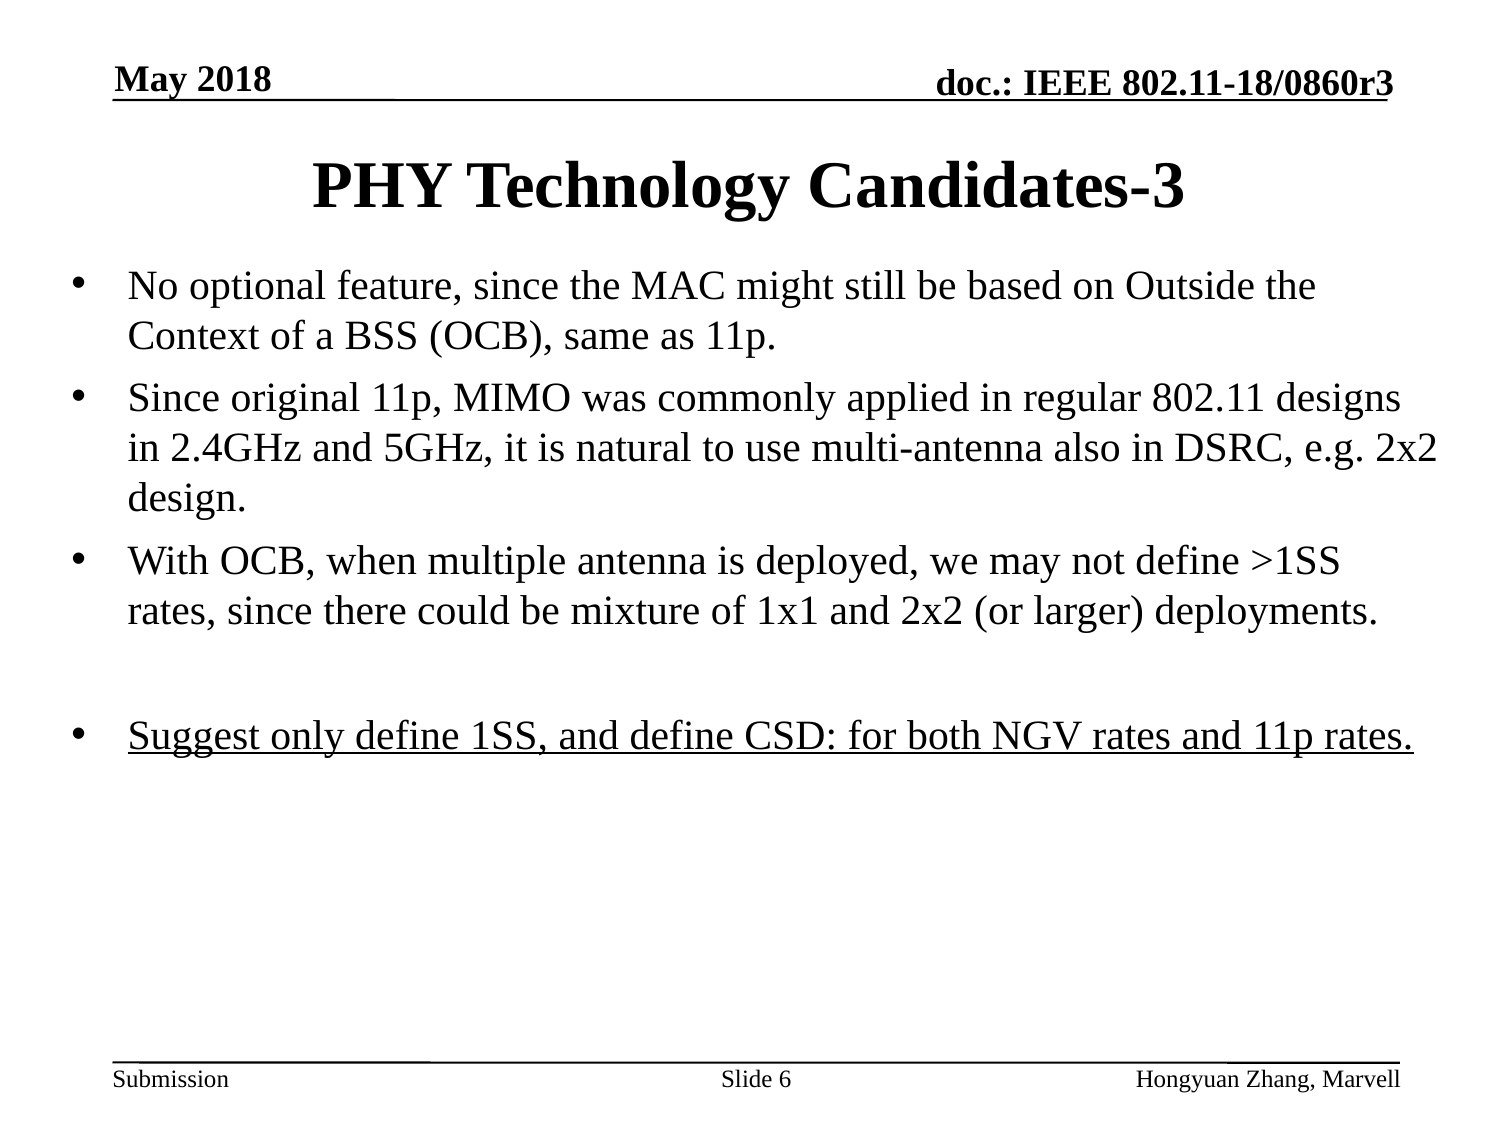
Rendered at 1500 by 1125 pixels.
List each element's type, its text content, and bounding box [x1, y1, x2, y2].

list No optional feature, since the MAC might still be based on Outside the Context of a BSS (OCB), same as 11p. Since original 11p, MIMO was commonly applied in regular 802.11 designs in 2.4GHz and 5GHz, it is natural to use multi-antenna also in DSRC, e.g. 2x2 design. With OCB, when multiple antenna is deployed, we may not define >1SS rates, since there could be mixture of 1x1 and 2x2 (or larger) deployments. Suggest only define 1SS, and define CSD: for both NGV rates and 11p rates. [55, 249, 1457, 338]
title PHY Technology Candidates-3 [112, 112, 1388, 249]
footer Hongyuan Zhang, Marvell [878, 1061, 1402, 1093]
slide_number Slide 6 [712, 1061, 800, 1123]
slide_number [114, 54, 423, 100]
